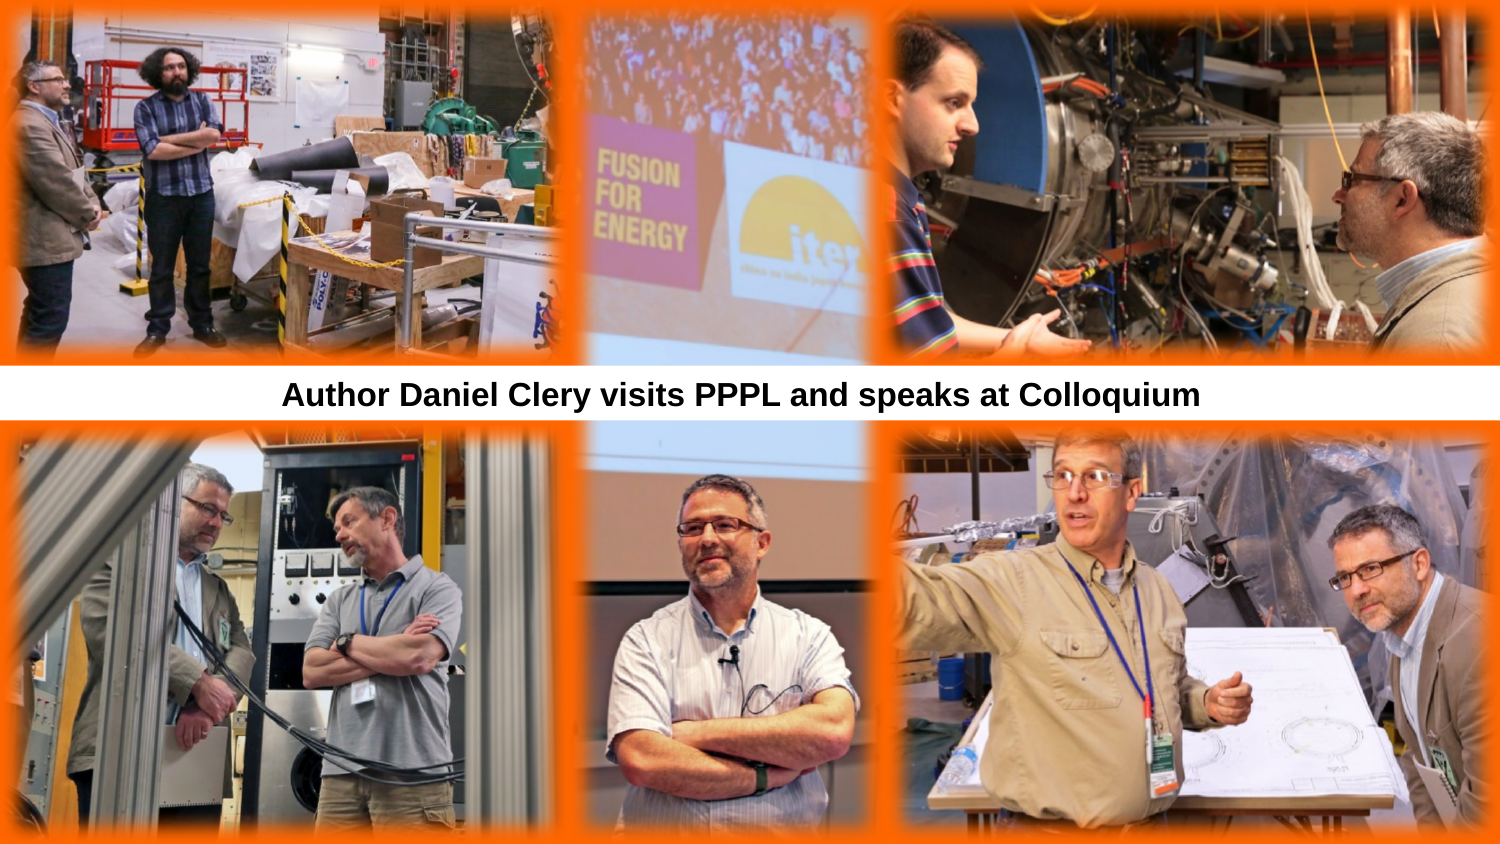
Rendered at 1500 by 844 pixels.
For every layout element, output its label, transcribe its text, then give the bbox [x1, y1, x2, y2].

text_box Author Daniel Clery visits PPPL and speaks at Colloquium [887, 367, 1500, 415]
text_box Author Daniel Clery visits PPPL and speaks at Colloquium [0, 376, 543, 405]
picture [0, 0, 1500, 844]
